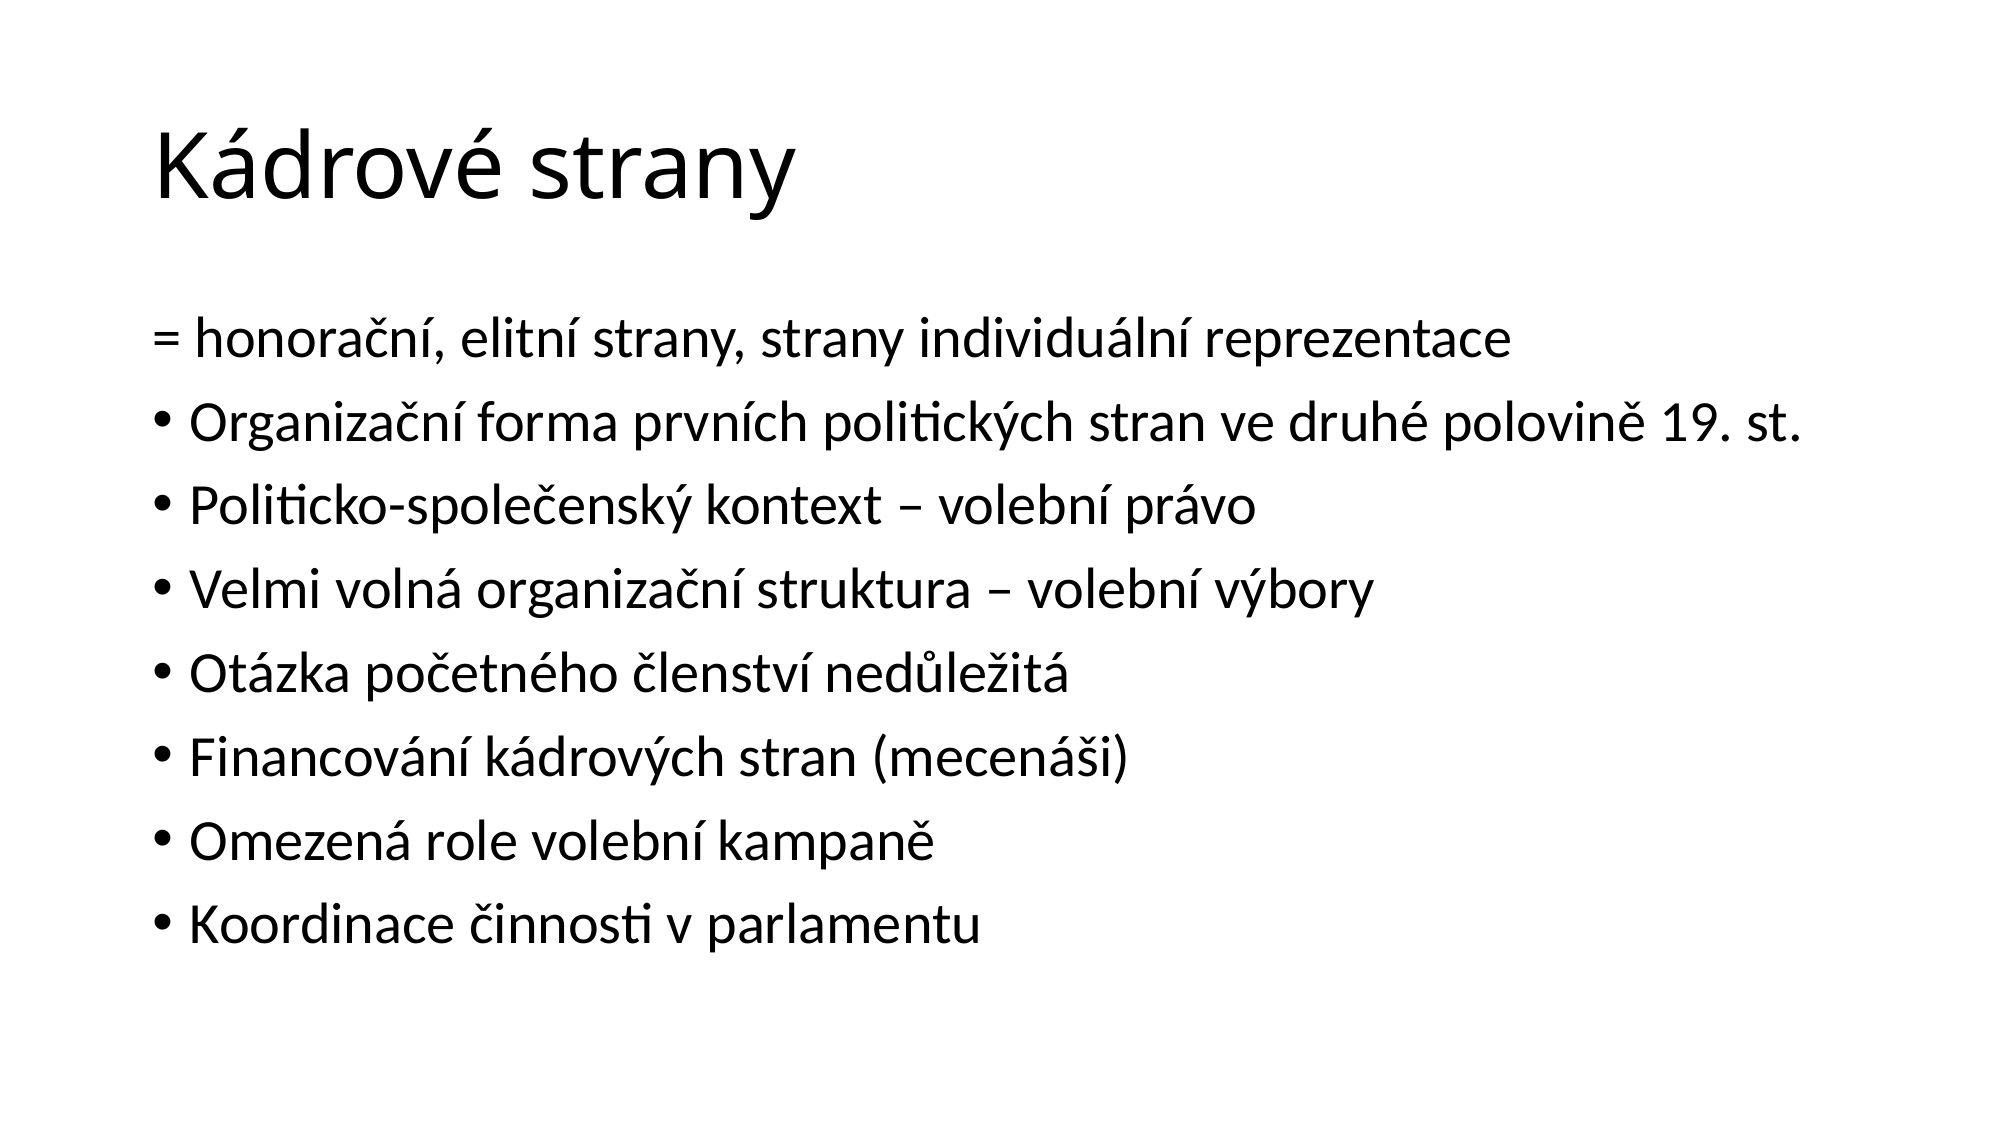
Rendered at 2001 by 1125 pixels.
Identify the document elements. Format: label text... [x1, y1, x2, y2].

title Kádrové strany [137, 59, 1863, 278]
list = honorační, elitní strany, strany individuální reprezentace Organizační forma prvních politických stran ve druhé polovině 19. st. Politicko-společenský kontext – volební právo Velmi volná organizační struktura – volební výbory Otázka početného členství nedůležitá Financování kádrových stran (mecenáši) Omezená role volební kampaně Koordinace činnosti v parlamentu [137, 299, 1863, 1014]
